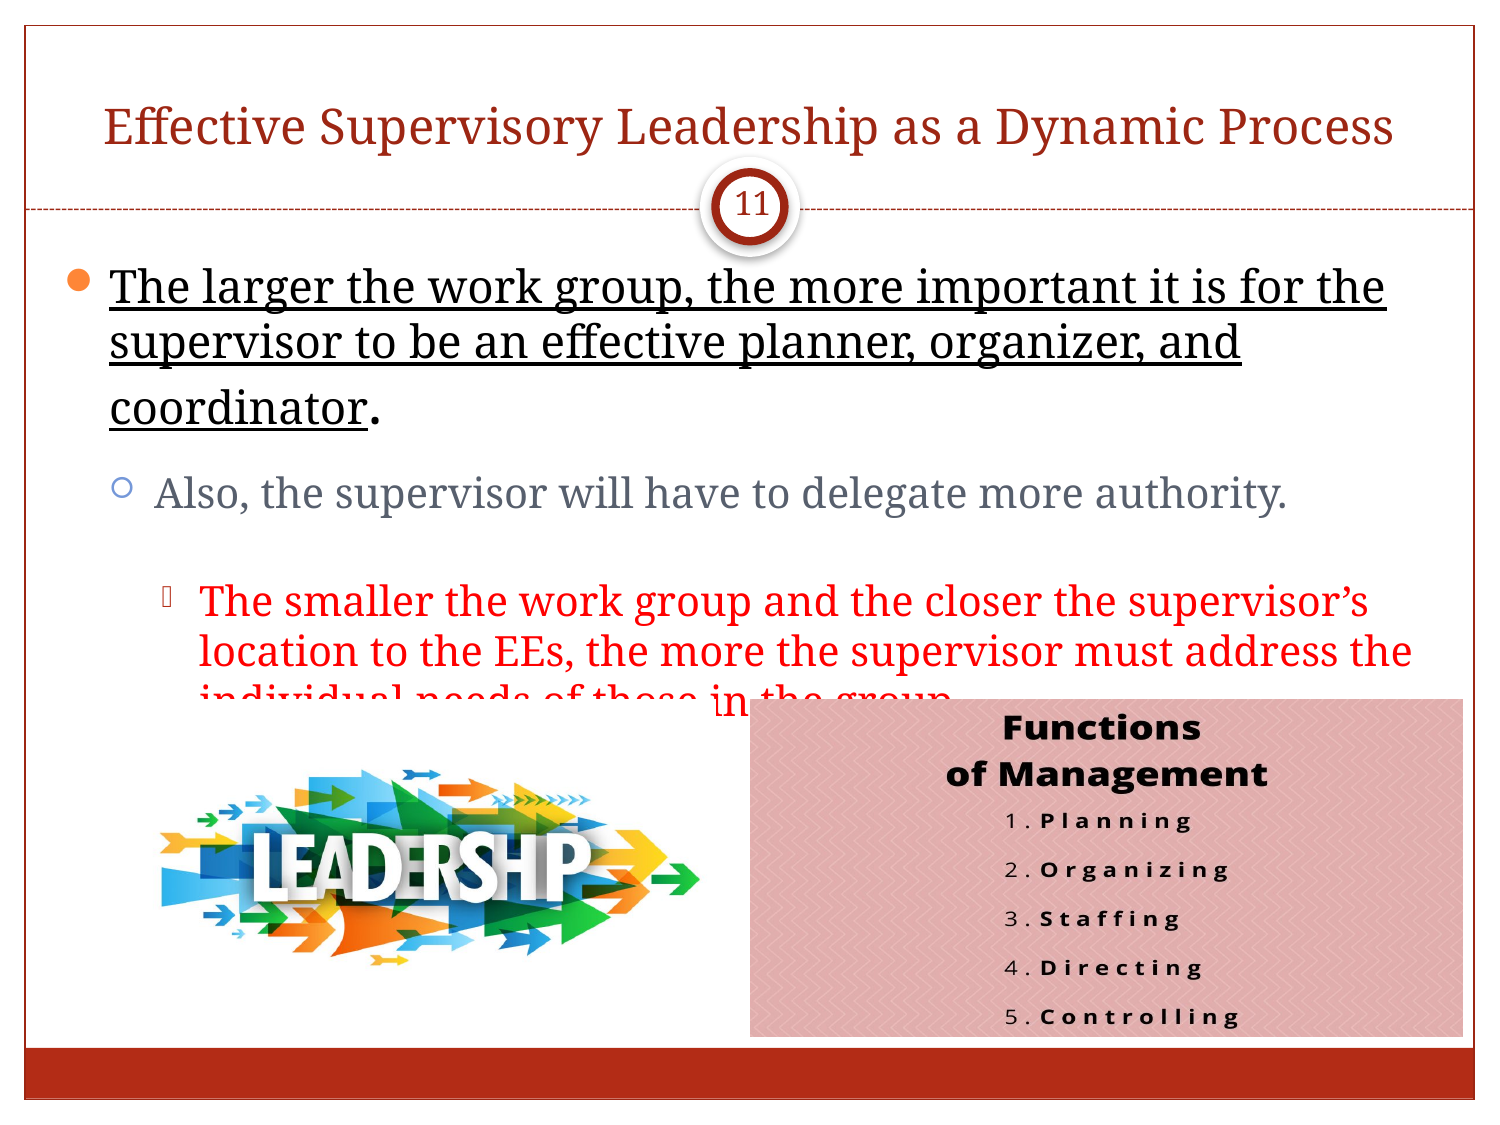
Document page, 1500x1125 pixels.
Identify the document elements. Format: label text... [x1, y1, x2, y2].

picture [749, 699, 1463, 1037]
list The larger the work group, the more important it is for the supervisor to be an effective planner, organizer, and coordinator. Also, the supervisor will have to delegate more authority. The smaller the work group and the closer the supervisor’s location to the EEs, the more the supervisor must address the individual needs of those in the group. [49, 250, 1445, 1001]
slide_number 11 [715, 168, 791, 241]
picture [124, 699, 716, 1019]
title Effective Supervisory Leadership as a Dynamic Process [49, 37, 1450, 162]
